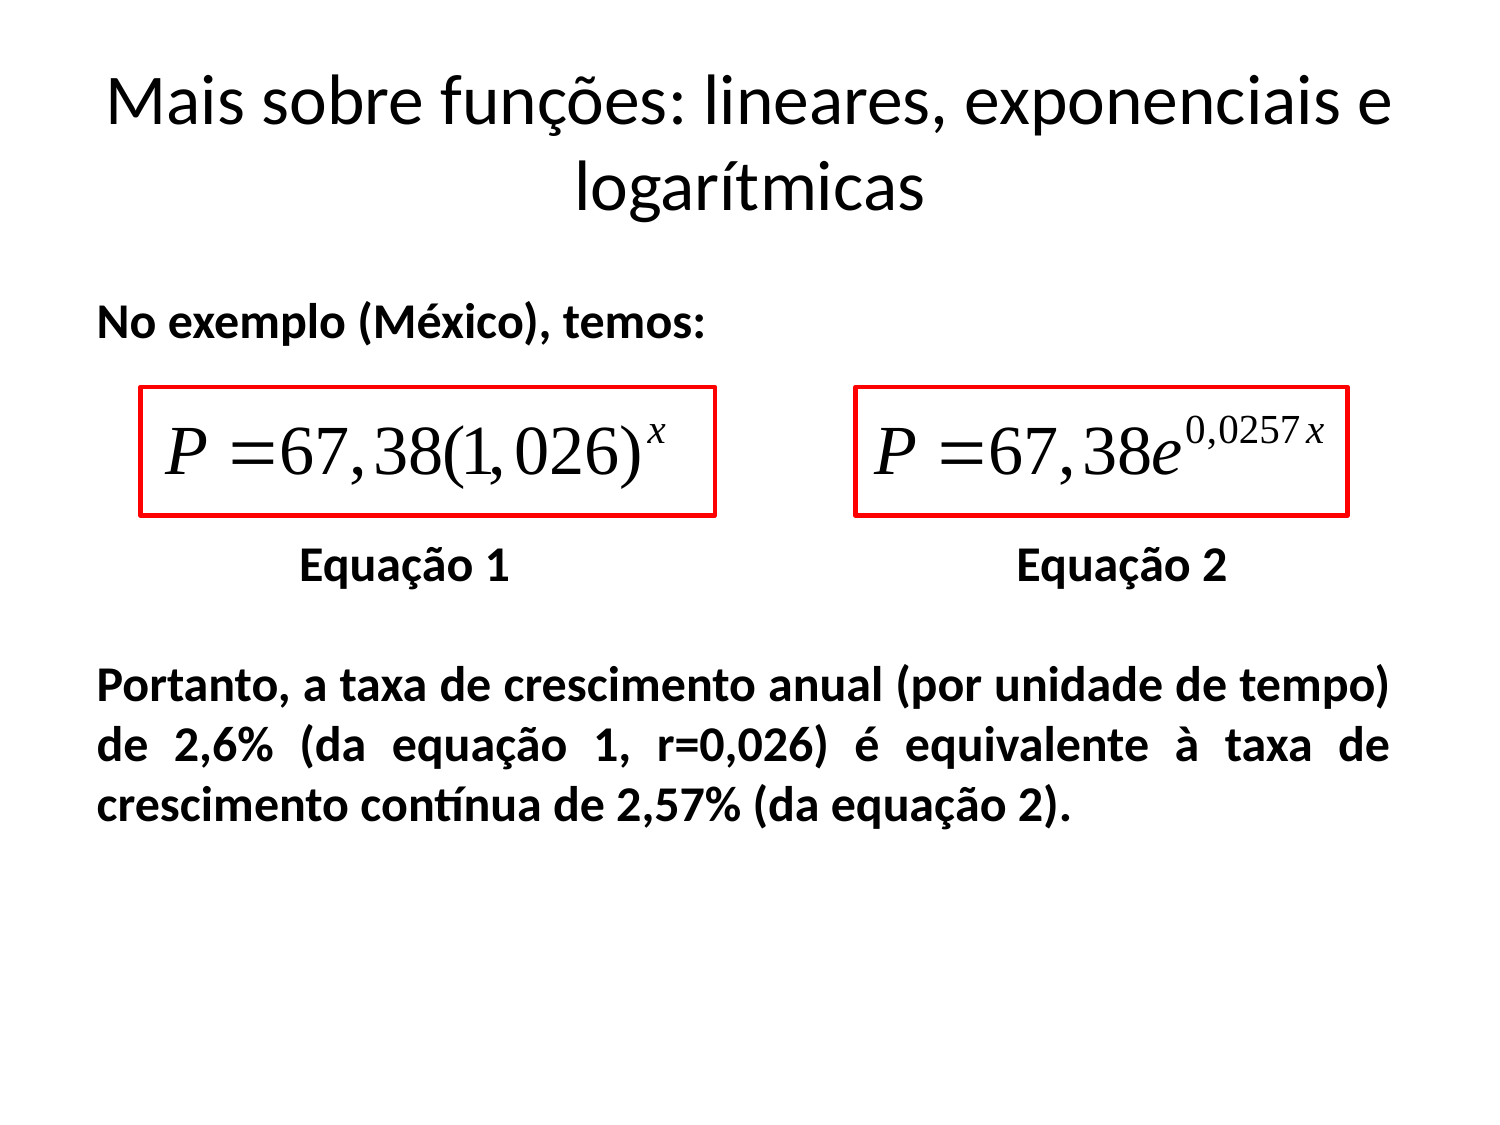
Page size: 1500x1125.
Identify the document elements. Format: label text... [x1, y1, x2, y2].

text_box [853, 385, 1350, 518]
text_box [861, 398, 1337, 505]
title Mais sobre funções: lineares, exponenciais e logarítmicas [75, 45, 1425, 233]
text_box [152, 398, 680, 505]
text_box [138, 385, 717, 518]
text_box No exemplo (México), temos: Equação 1 Equação 2 Portanto, a taxa de crescimento anual (por unidade de tempo) de 2,6% (da equação 1, r=0,026) é equivalente à taxa de crescimento contínua de 2,57% (da equação 2). [81, 281, 1407, 1079]
